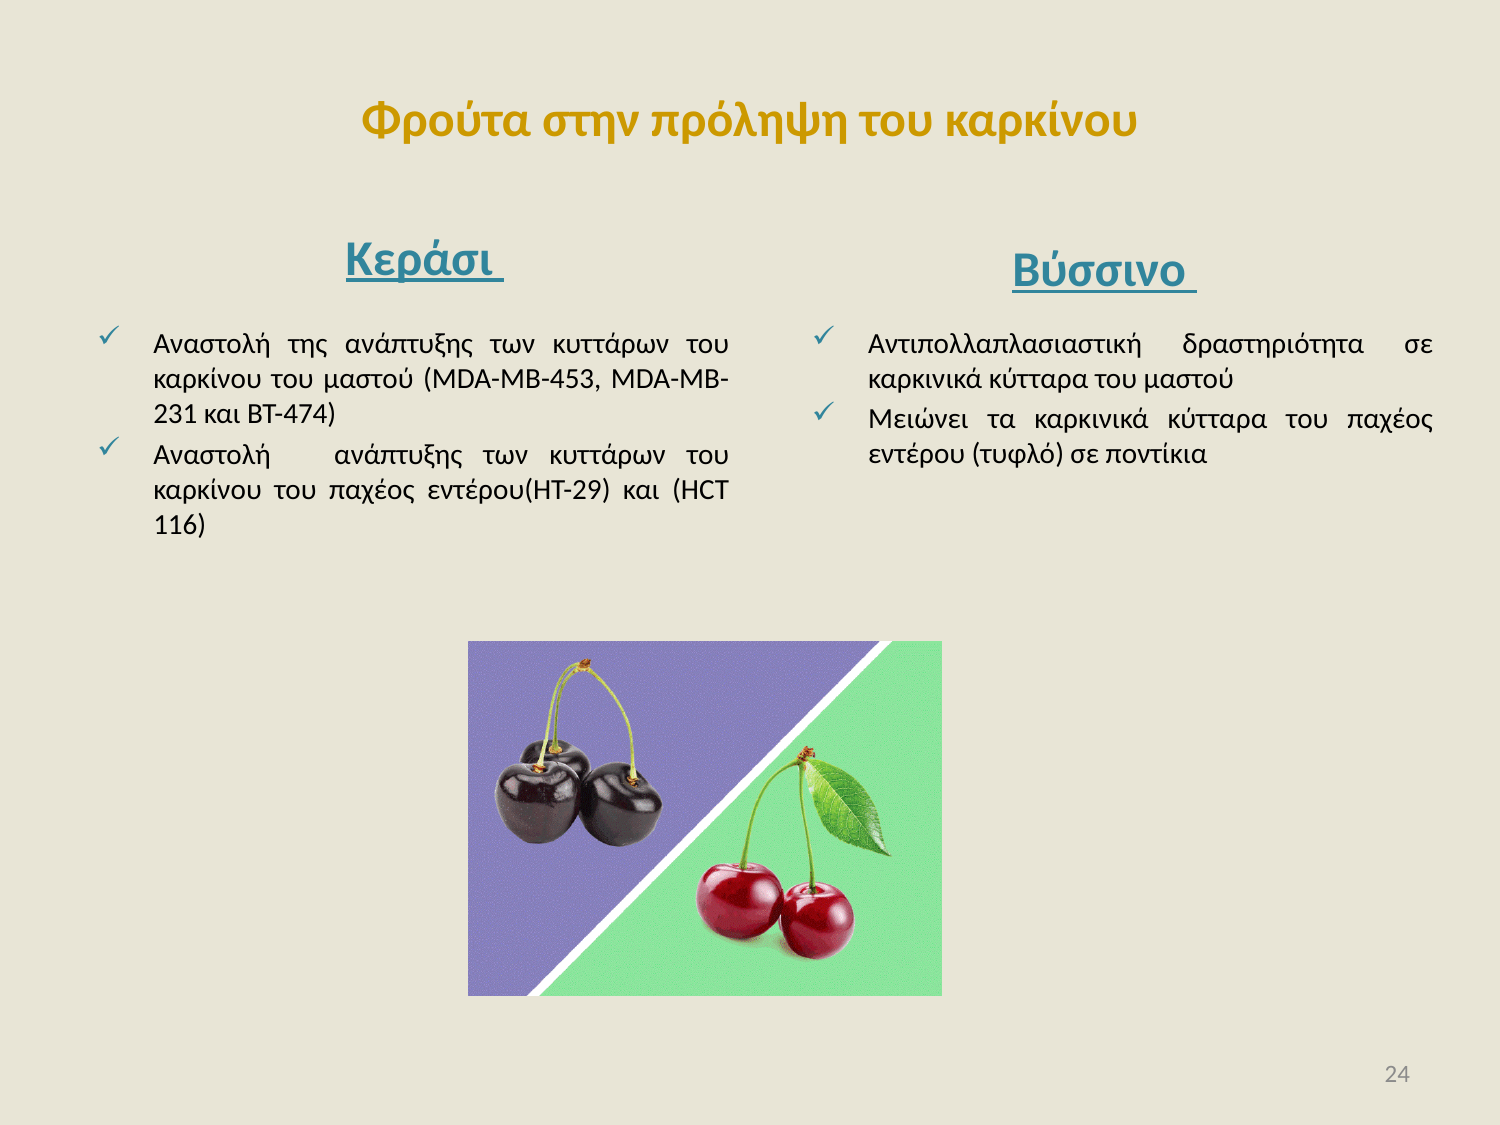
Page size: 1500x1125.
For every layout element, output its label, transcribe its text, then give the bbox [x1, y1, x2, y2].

picture [468, 641, 942, 997]
slide_number 24 [1074, 1042, 1425, 1103]
list Αντιπολλαπλασιαστική δραστηριότητα σε καρκινικά κύτταρα του μαστού Μειώνει τα καρκινικά κύτταρα του παχέος εντέρου (τυφλό) σε ποντίκια [796, 316, 1449, 586]
list Κεράσι [93, 187, 757, 293]
list Βύσσινο [773, 199, 1437, 305]
list Αναστολή της ανάπτυξης των κυττάρων του καρκίνου του μαστού (MDA-MB-453, MDA-MB-231 και BT-474) Αναστολή ανάπτυξης των κυττάρων του καρκίνου του παχέος εντέρου(HT-29) και (HCT 116) [82, 316, 745, 598]
title Φρούτα στην πρόληψη του καρκίνου [75, 45, 1425, 188]
